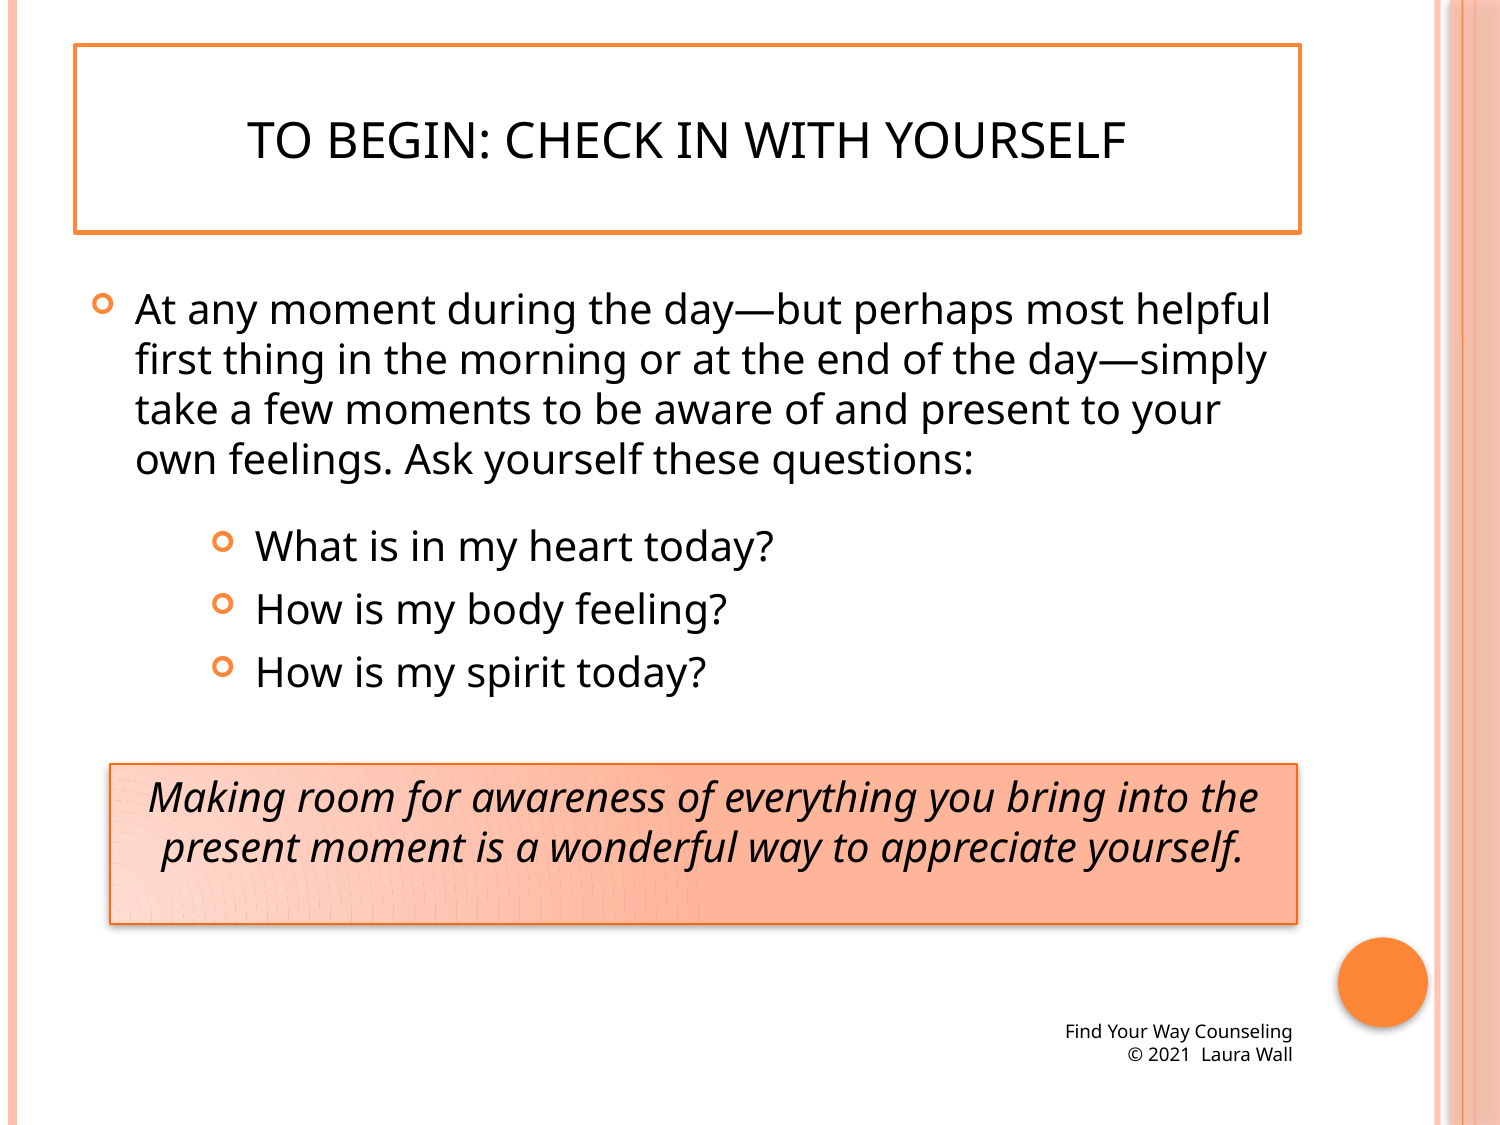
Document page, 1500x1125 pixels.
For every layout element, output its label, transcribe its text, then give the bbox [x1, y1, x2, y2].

list At any moment during the day—but perhaps most helpful first thing in the morning or at the end of the day—simply take a few moments to be aware of and present to your own feelings. Ask yourself these questions: What is in my heart today? How is my body feeling? How is my spirit today? [75, 275, 1300, 1000]
title To Begin: Check in With yourself [73, 43, 1302, 235]
text_box Making room for awareness of everything you bring into the present moment is a wonderful way to appreciate yourself. [109, 763, 1298, 925]
text_box Find Your Way Counseling © 2021 Laura Wall [75, 1012, 1313, 1073]
